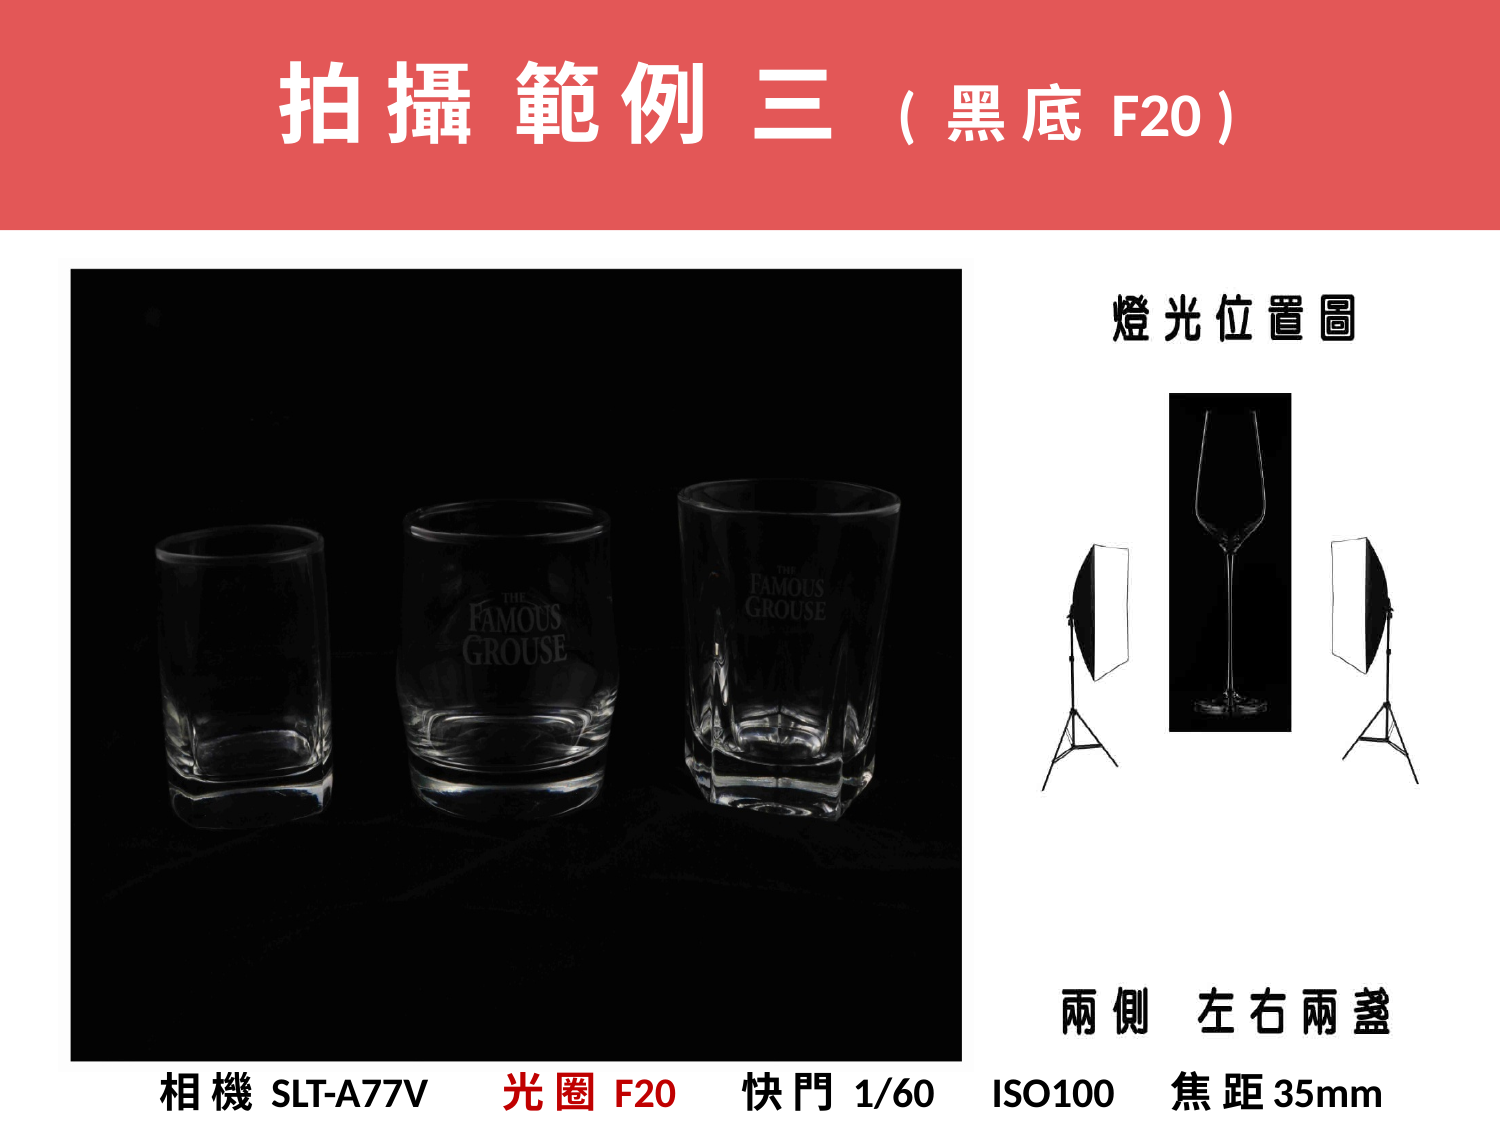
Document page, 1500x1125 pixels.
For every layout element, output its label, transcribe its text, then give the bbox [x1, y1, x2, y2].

text_box 相 機 SLT-A77V 光 圈 F20 快 門 1/60 ISO100 焦 距35mm [70, 1058, 1418, 1125]
picture [1031, 258, 1430, 1056]
text_box [0, 0, 1500, 232]
picture [58, 258, 974, 1072]
title 拍 攝 範 例 三 ( 黑 底 F20 ) [199, 31, 1254, 172]
